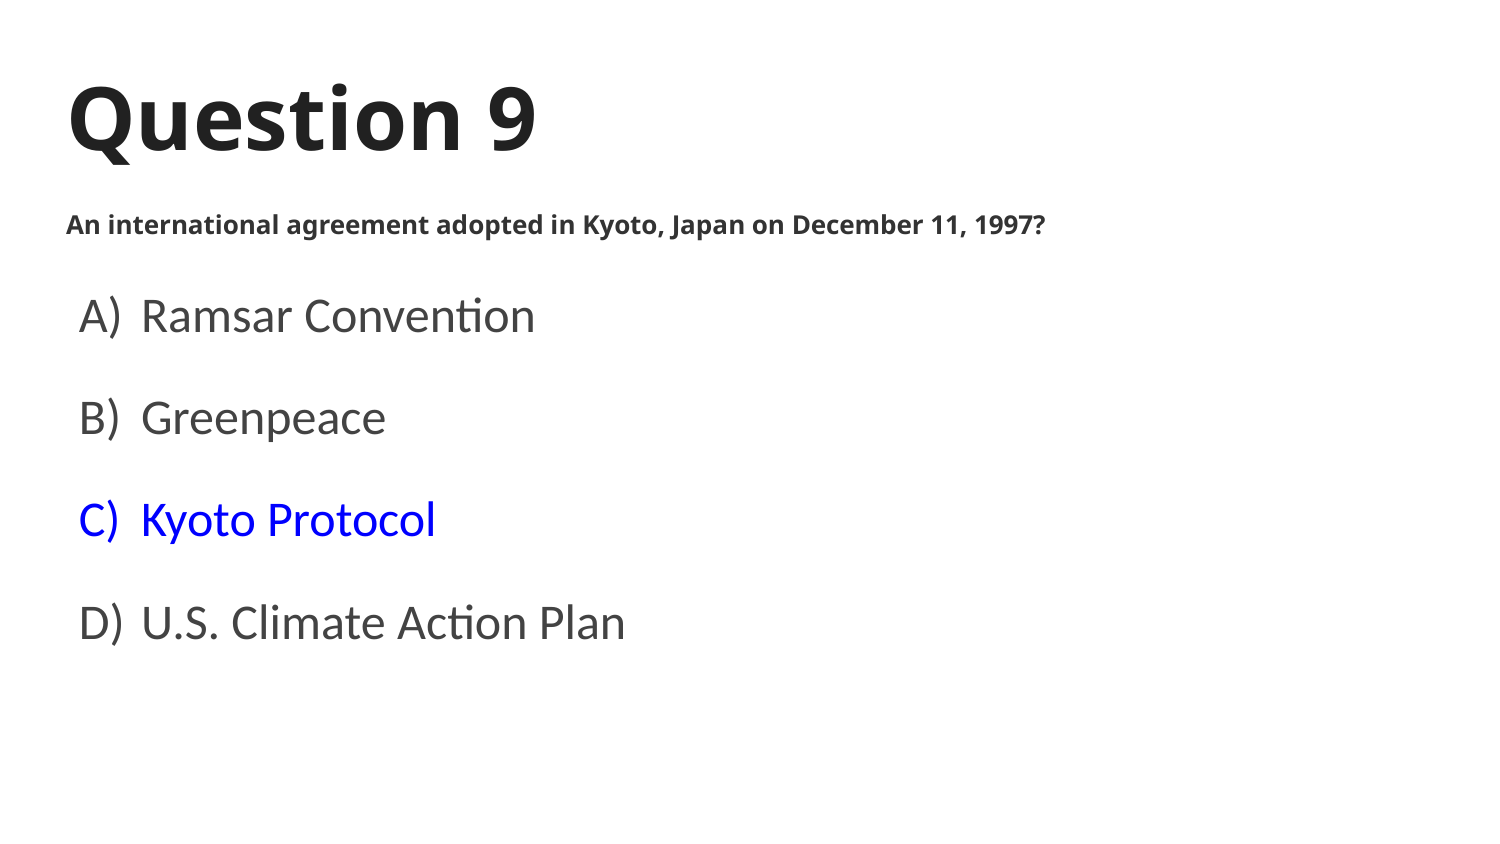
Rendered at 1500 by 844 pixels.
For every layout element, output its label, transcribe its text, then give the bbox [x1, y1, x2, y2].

list An international agreement adopted in Kyoto, Japan on December 11, 1997? Ramsar Convention Greenpeace Kyoto Protocol U.S. Climate Action Plan [51, 189, 1449, 803]
title Question 9 [51, 48, 1449, 180]
